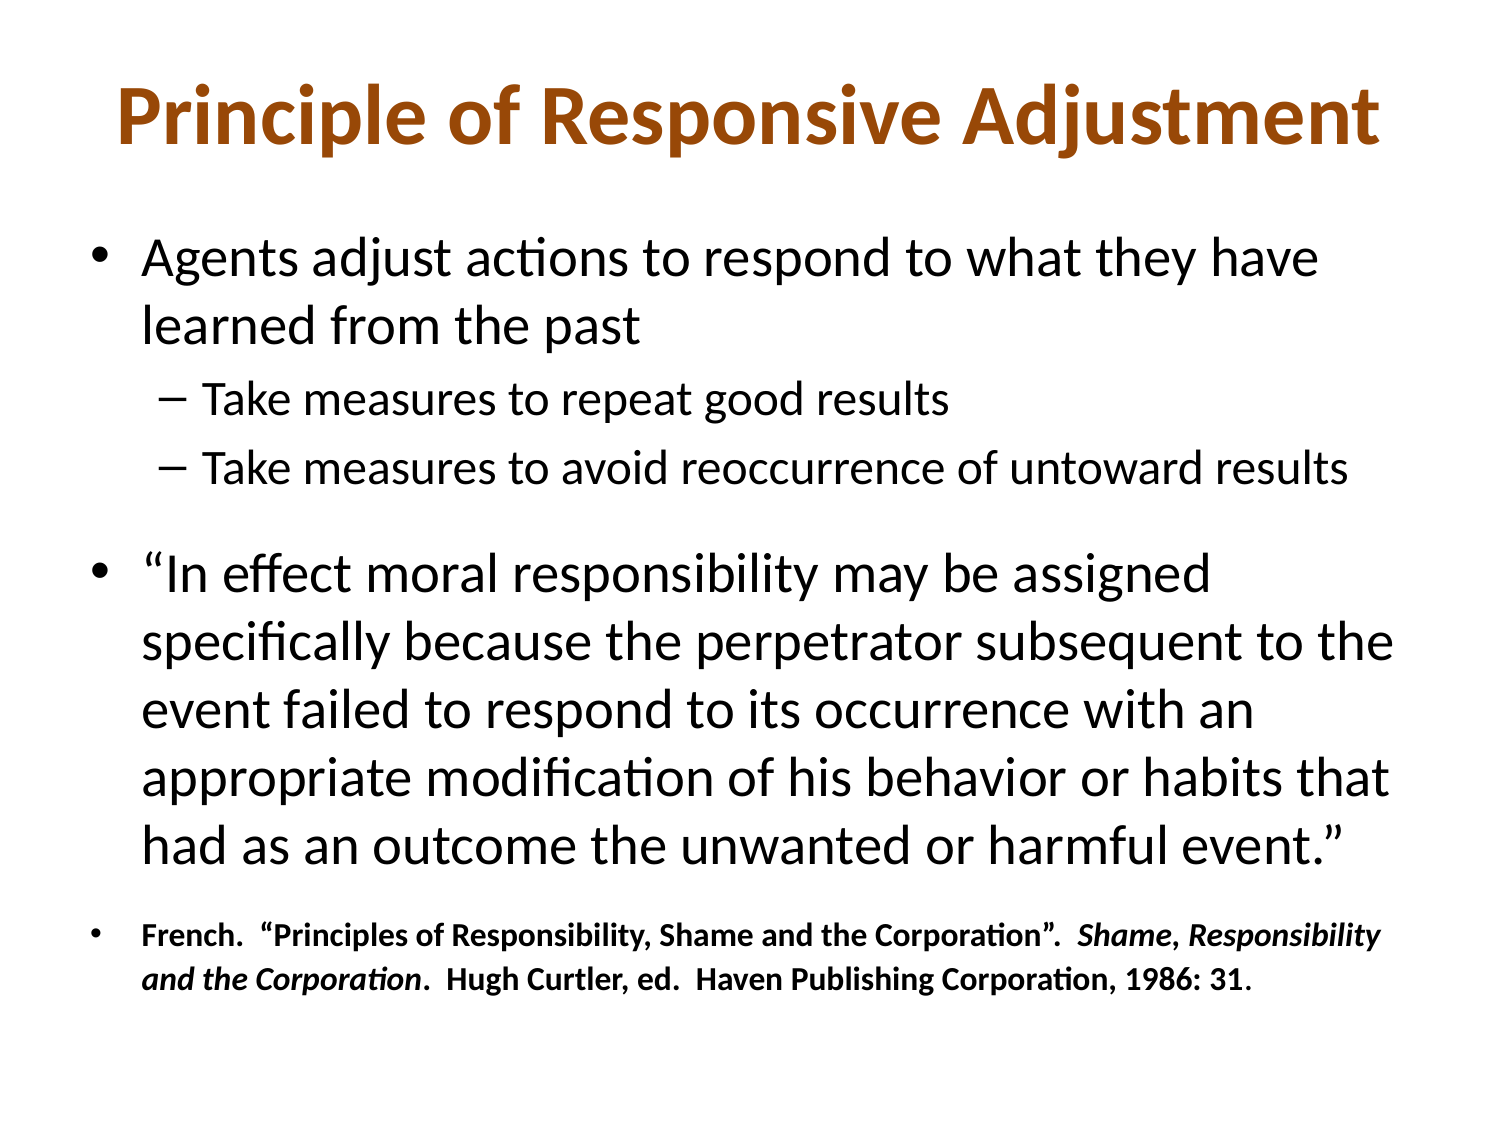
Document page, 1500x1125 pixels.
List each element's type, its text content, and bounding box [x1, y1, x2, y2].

list Agents adjust actions to respond to what they have learned from the past Take measures to repeat good results Take measures to avoid reoccurrence of untoward results “In effect moral responsibility may be assigned specifically because the perpetrator subsequent to the event failed to respond to its occurrence with an appropriate modification of his behavior or habits that had as an outcome the unwanted or harmful event.” French. “Principles of Responsibility, Shame and the Corporation”. Shame, Responsibility and the Corporation. Hugh Curtler, ed. Haven Publishing Corporation, 1986: 31. [74, 212, 1426, 1088]
title Principle of Responsive Adjustment [74, 44, 1426, 176]
